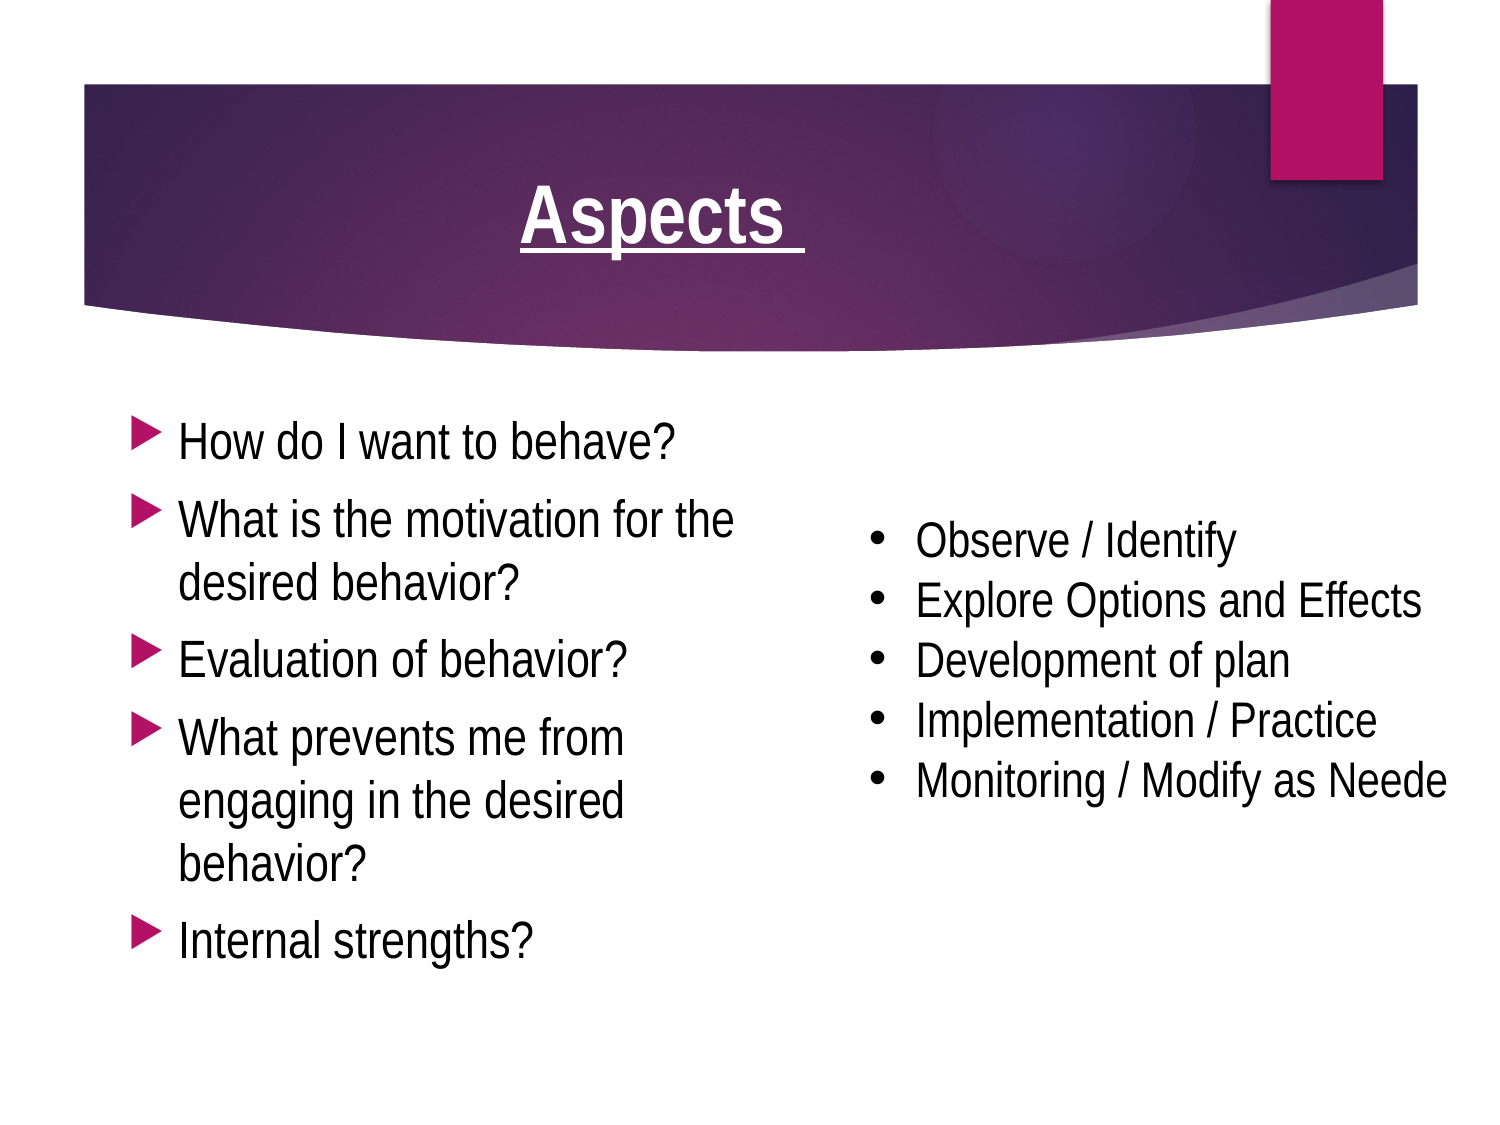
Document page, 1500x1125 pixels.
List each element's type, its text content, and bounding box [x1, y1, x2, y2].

title Aspects [142, 152, 1183, 269]
list How do I want to behave? What is the motivation for the desired behavior? Evaluation of behavior? What prevents me from engaging in the desired behavior? Internal strengths? [112, 399, 813, 980]
text_box Observe / Identify Explore Options and Effects Development of plan Implementation / Practice Monitoring / Modify as Neede [853, 499, 1464, 860]
